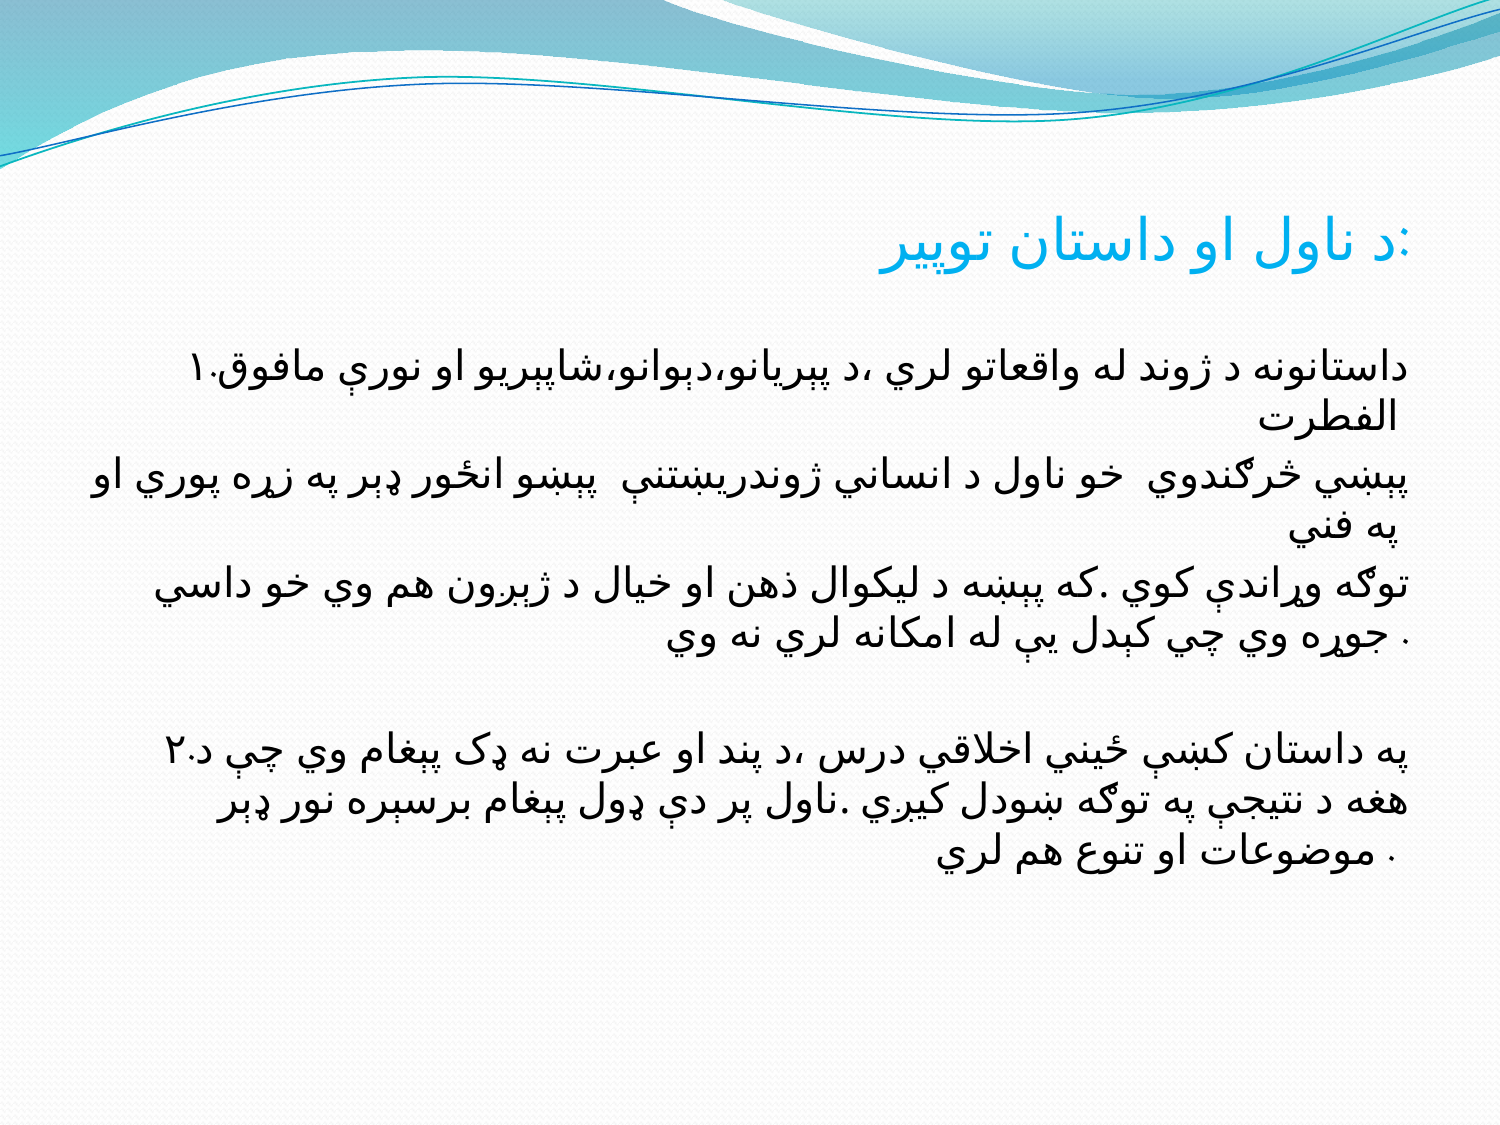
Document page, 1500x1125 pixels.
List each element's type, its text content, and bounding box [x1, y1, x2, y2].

list د ناول او داستان توپیر: ۱.داستانونه د ژوند له واقعاتو لري ،د پېریانو،دېوانو،شاپېریو او نورې مافوق الفطرت پېښي څرګندوي خو ناول د انساني ژوندریښتنې پېښو انځور ډېر په زړه پوري او په فني توګه وړاندې کوي .که پېښه د لیکوال ذهن او خیال د ژېږون هم وي خو داسي جوړه وي چي کېدل یې له امکانه لري نه وي . ۲.په داستان کښې ځیني اخلاقي درس ،د پند او عبرت نه ډک پېغام وي چې د هغه د نتیجې په توګه ښودل کیږي .ناول پر دې ډول پېغام برسېره نور ډېر موضوعات او تنوع هم لري . [75, 132, 1425, 1088]
